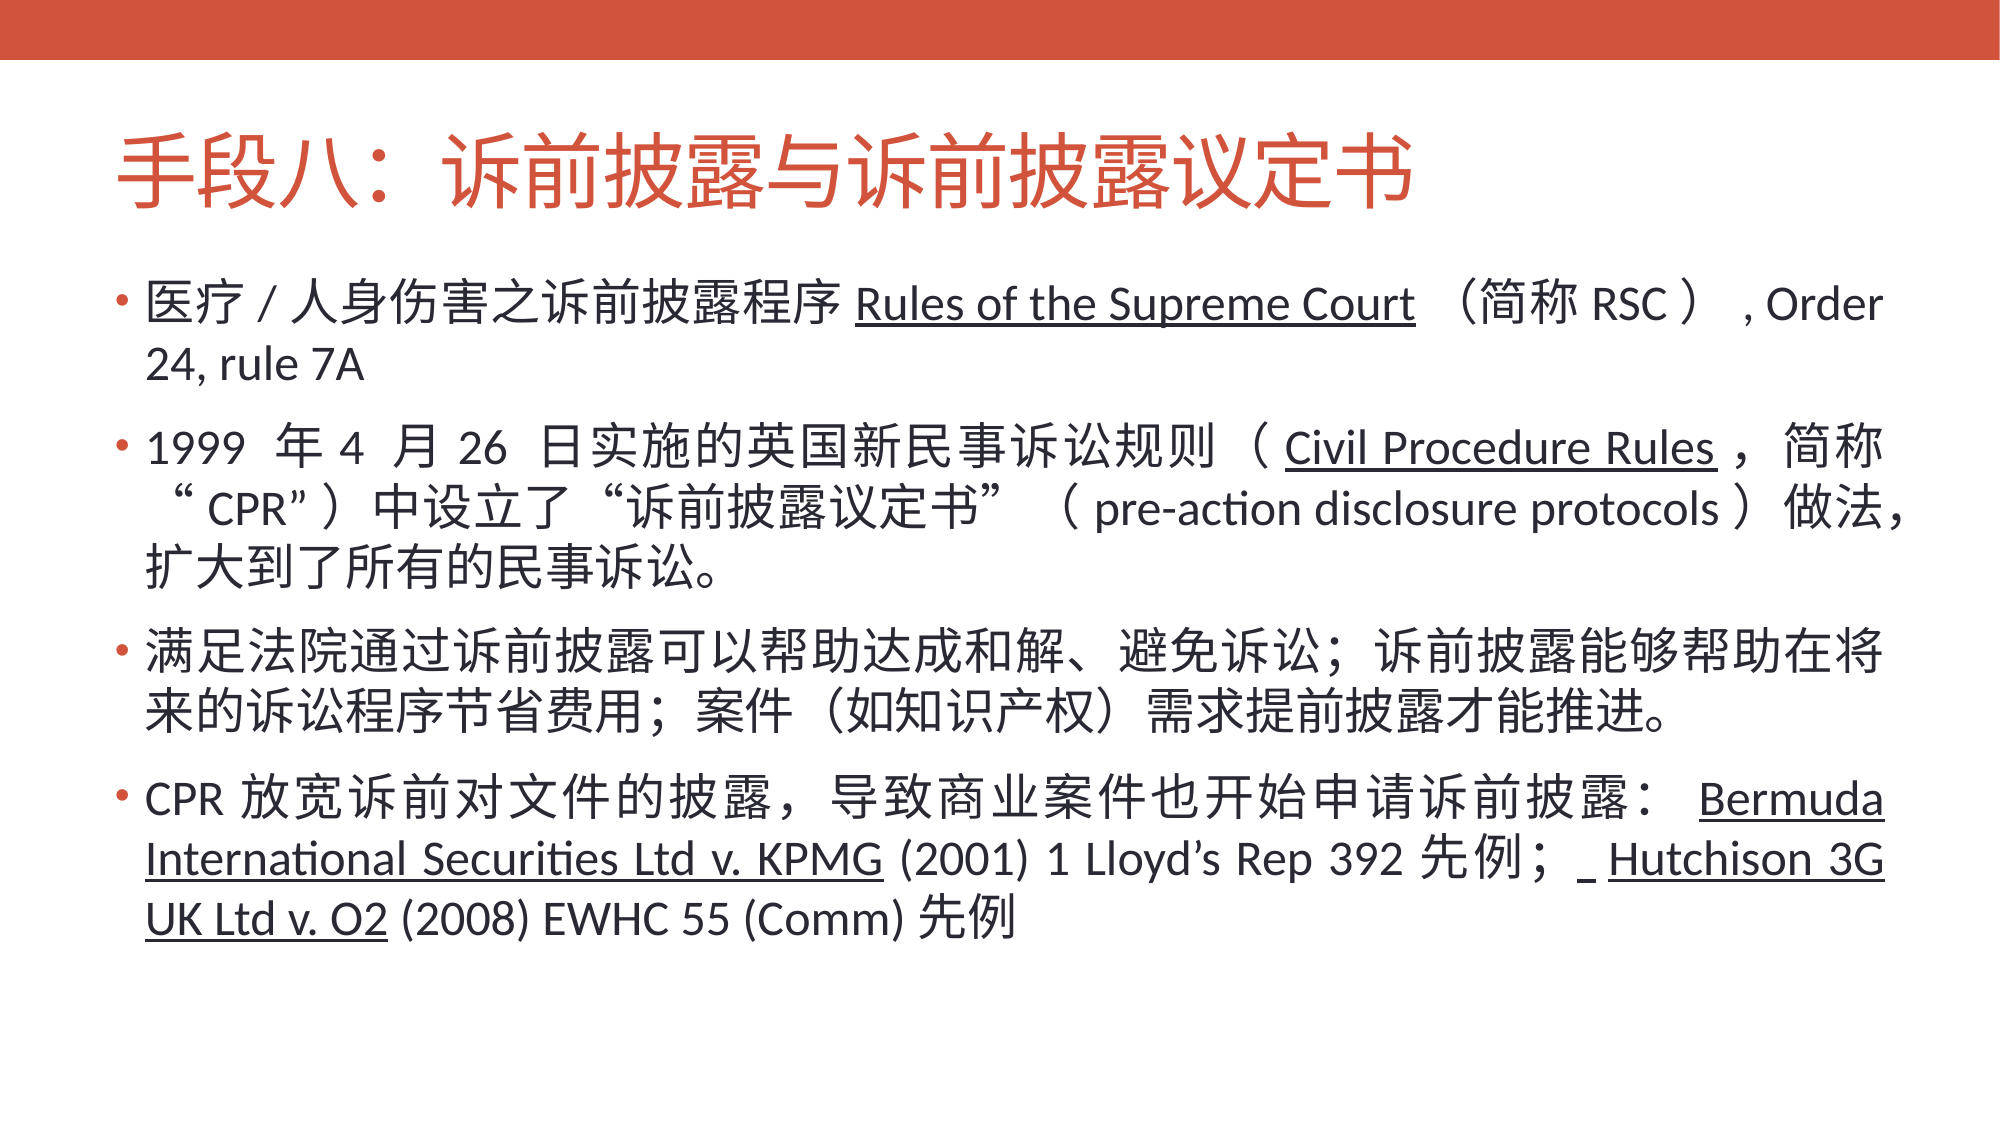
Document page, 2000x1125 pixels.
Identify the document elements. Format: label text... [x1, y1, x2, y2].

title 手段八：诉前披露与诉前披露议定书 [99, 87, 1900, 250]
list 医疗/人身伤害之诉前披露程序Rules of the Supreme Court（简称RSC）, Order 24, rule 7A 1999 年4 月26 日实施的英国新民事诉讼规则（Civil Procedure Rules，简称“CPR”）中设立了“诉前披露议定书”（pre-action disclosure protocols）做法，扩大到了所有的民事诉讼。 满足法院通过诉前披露可以帮助达成和解、避免诉讼；诉前披露能够帮助在将来的诉讼程序节省费用；案件（如知识产权）需求提前披露才能推进。 CPR放宽诉前对文件的披露，导致商业案件也开始申请诉前披露：Bermuda International Securities Ltd v. KPMG (2001) 1 Lloyd’s Rep 392先例； Hutchison 3G UK Ltd v. O2 (2008) EWHC 55 (Comm)先例 [99, 262, 1900, 1063]
